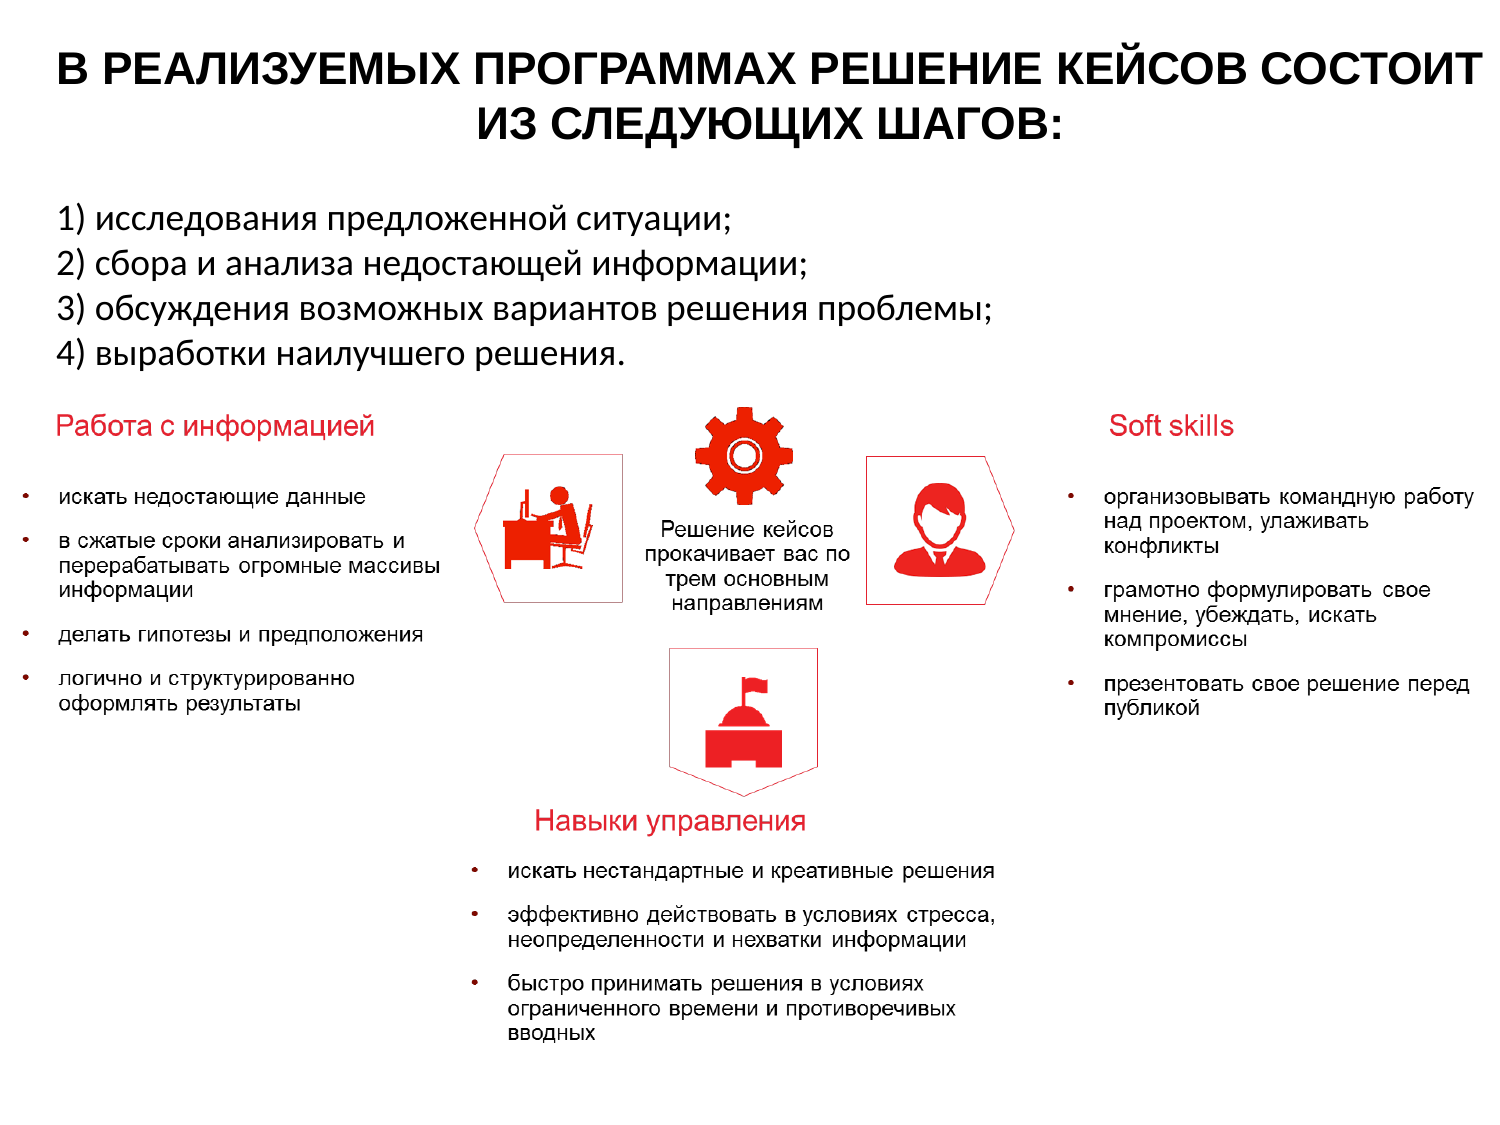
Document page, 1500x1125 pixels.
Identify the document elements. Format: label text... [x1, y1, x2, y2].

text_box В РЕАЛИЗУЕМЫХ ПРОГРАММАХ РЕШЕНИЕ КЕЙСОВ СОСТОИТ ИЗ СЛЕДУЮЩИХ ШАГОВ: 1) исследования предложенной ситуации; 2) сбора и анализа недостающей информации; 3) обсуждения возможных вариантов решения проблемы; 4) выработки наилучшего решения. [41, 30, 1500, 381]
picture [8, 396, 1500, 1059]
